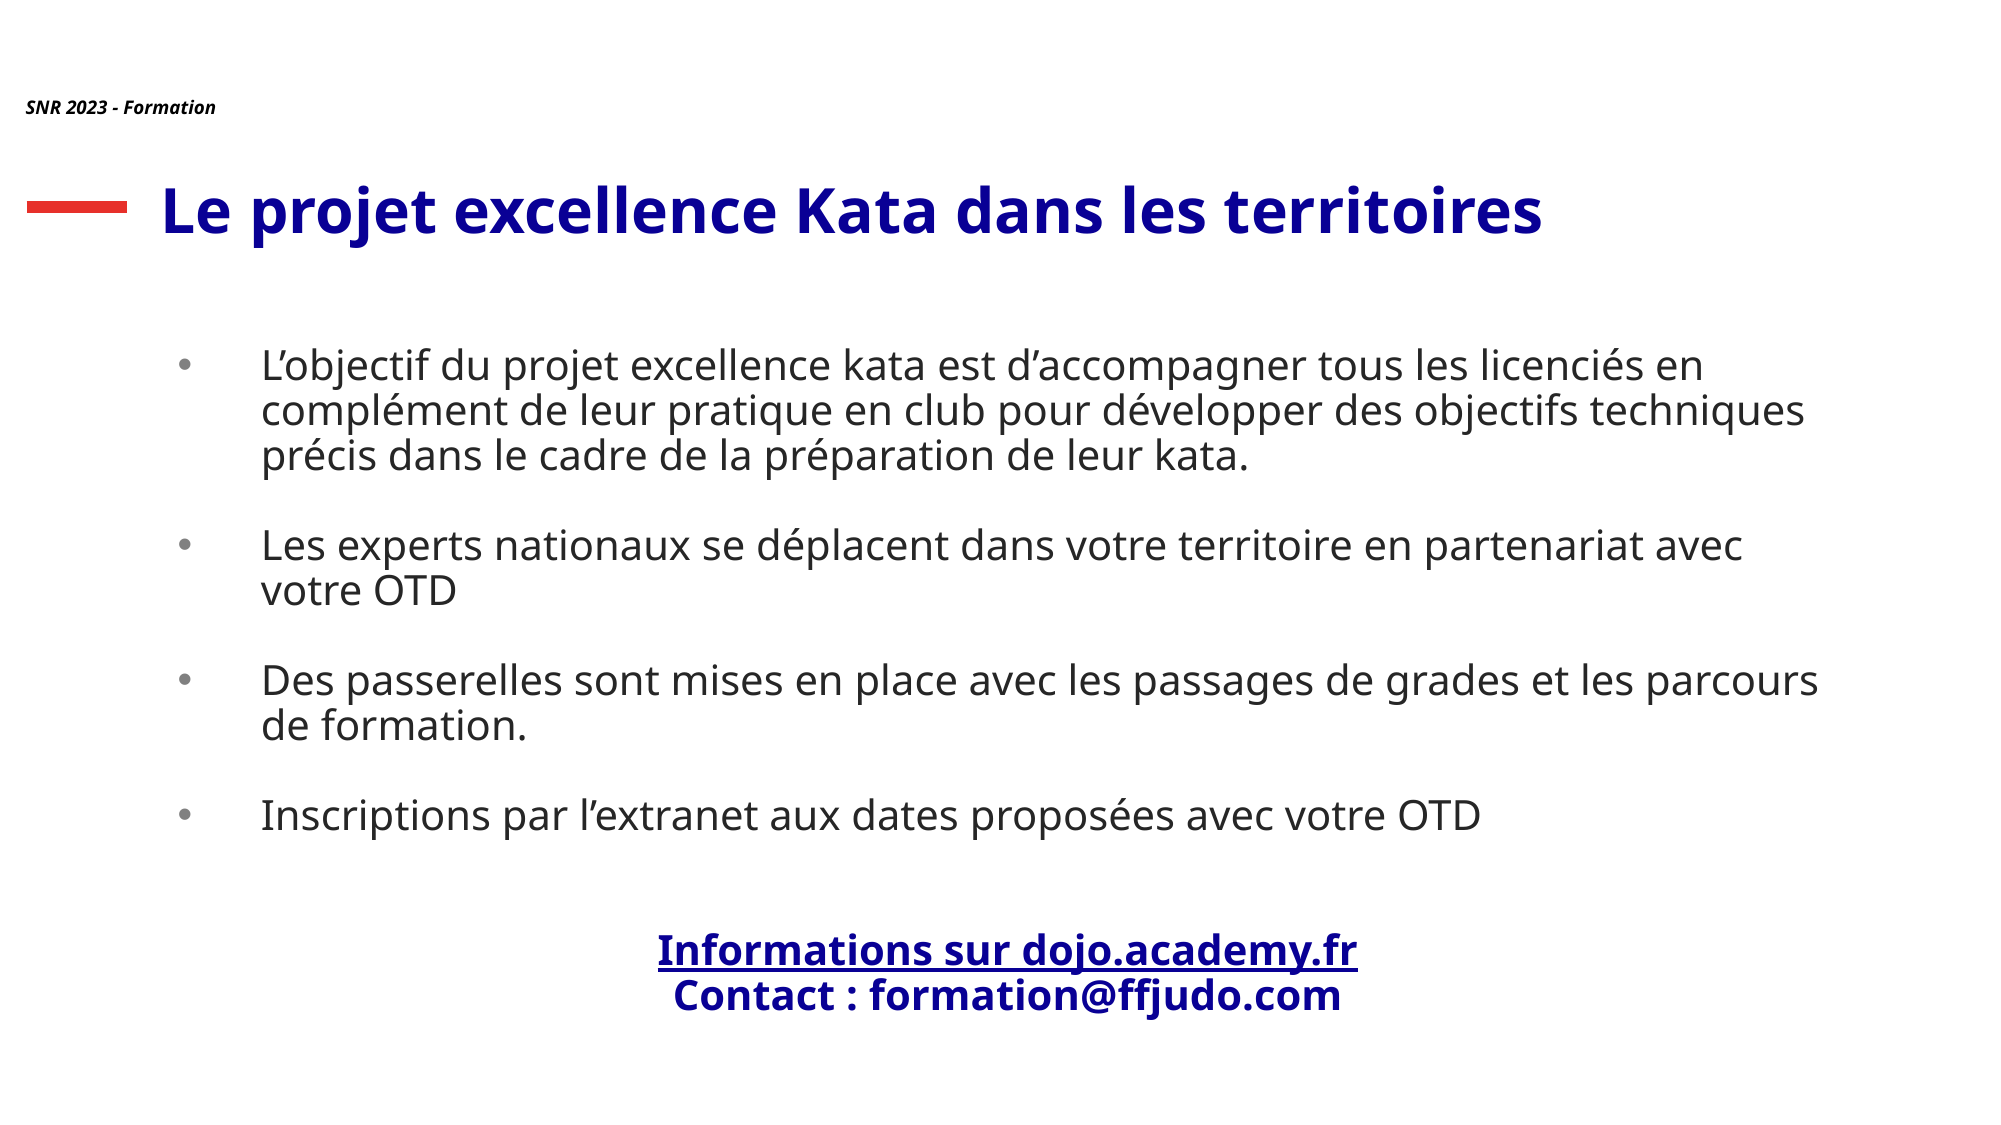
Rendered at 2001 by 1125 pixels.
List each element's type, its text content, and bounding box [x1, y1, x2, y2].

list L’objectif du projet excellence kata est d’accompagner tous les licenciés en complément de leur pratique en club pour développer des objectifs techniques précis dans le cadre de la préparation de leur kata. Les experts nationaux se déplacent dans votre territoire en partenariat avec votre OTD Des passerelles sont mises en place avec les passages de grades et les parcours de formation. Inscriptions par l’extranet aux dates proposées avec votre OTD Informations sur dojo.academy.fr Contact : formation@ffjudo.com [160, 204, 1839, 1048]
title Le projet excellence Kata dans les territoires [160, 160, 1787, 204]
list SNR 2023 - Formation [0, 90, 957, 127]
